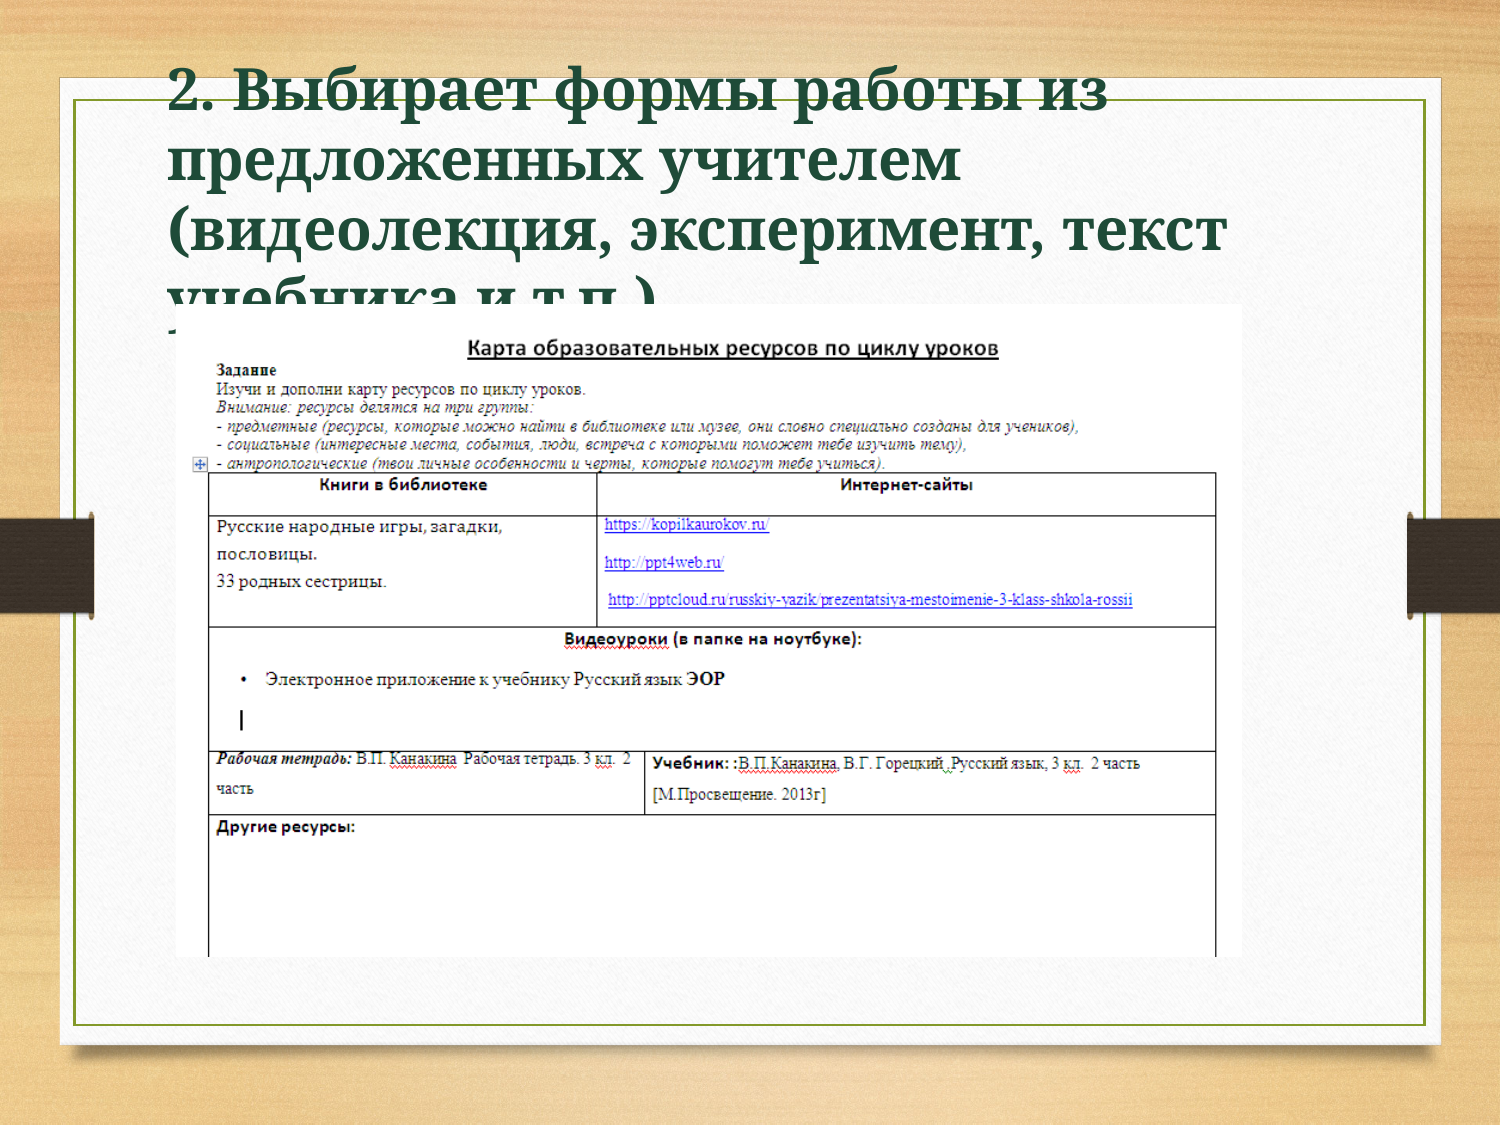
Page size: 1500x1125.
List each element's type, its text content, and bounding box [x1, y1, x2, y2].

picture [0, 0, 1500, 1125]
title 2. Выбирает формы работы из предложенных учителем (видеолекция, эксперимент, текст учебника и т.п.) [152, 140, 1334, 355]
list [175, 304, 1243, 957]
